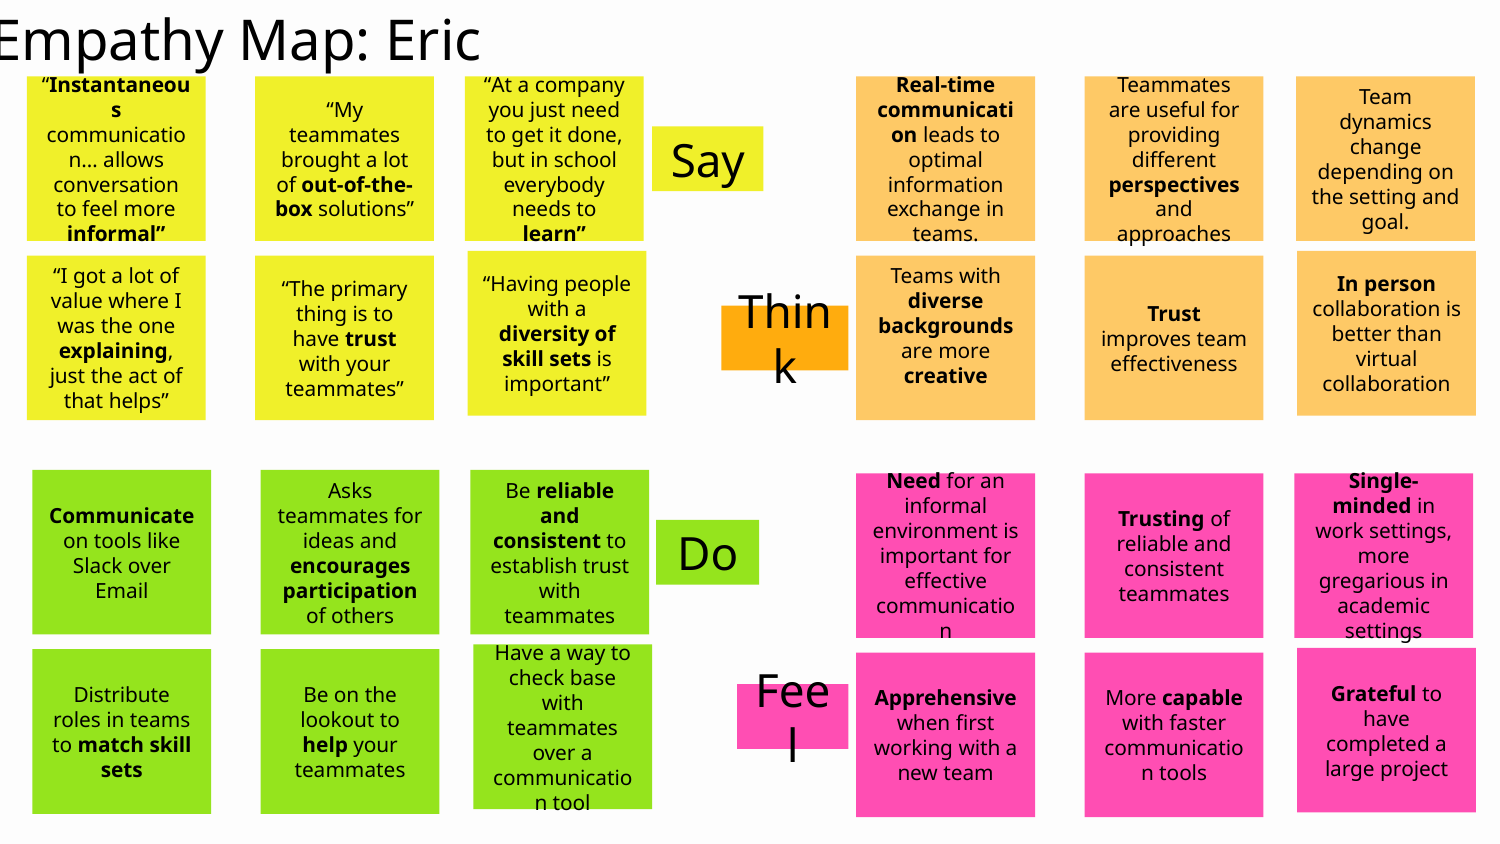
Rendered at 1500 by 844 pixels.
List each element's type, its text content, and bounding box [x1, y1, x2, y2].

text_box More capable with faster communication tools [1084, 652, 1264, 818]
text_box Trusting of reliable and consistent teammates [1084, 473, 1264, 638]
text_box Need for an informal environment is important for effective communication [856, 473, 1036, 638]
text_box Have a way to check base with teammates over a communication tool [473, 644, 653, 810]
text_box Distribute roles in teams to match skill sets [32, 649, 212, 814]
text_box Do [656, 519, 760, 585]
text_box Team dynamics change depending on the setting and goal. [1296, 76, 1475, 241]
text_box In person collaboration is better than virtual collaboration [1297, 250, 1476, 416]
text_box Empathy Map: Eric [0, 0, 904, 77]
text_box “I got a lot of value where I was the one explaining, just the act of that helps” [26, 255, 206, 421]
text_box “At a company you just need to get it done, but in school everybody needs to learn” [464, 76, 644, 241]
text_box Single-minded in work settings, more gregarious in academic settings [1294, 473, 1474, 638]
text_box “Having people with a diversity of skill sets is important” [467, 250, 647, 416]
text_box “The primary thing is to have trust with your teammates” [255, 255, 434, 421]
text_box Teams with diverse backgrounds are more creative [856, 255, 1036, 421]
text_box Real-time communication leads to optimal information exchange in teams. [856, 76, 1036, 241]
text_box “My teammates brought a lot of out-of-the-box solutions” [255, 76, 434, 241]
text_box Teammates are useful for providing different perspectives and approaches [1084, 76, 1264, 241]
text_box Be reliable and consistent to establish trust with teammates [470, 469, 650, 635]
text_box Apprehensive when first working with a new team [856, 652, 1036, 818]
text_box Grateful to have completed a large project [1297, 647, 1476, 813]
text_box Communicate on tools like Slack over Email [32, 469, 212, 635]
text_box Feel [737, 684, 849, 749]
text_box Think [721, 305, 849, 371]
text_box Be on the lookout to help your teammates [260, 649, 440, 814]
text_box “Instantaneous communication… allows conversation to feel more informal” [26, 76, 206, 241]
text_box Asks teammates for ideas and encourages participation of others [260, 469, 440, 635]
text_box Trust improves team effectiveness [1084, 255, 1264, 421]
text_box Say [652, 126, 764, 192]
